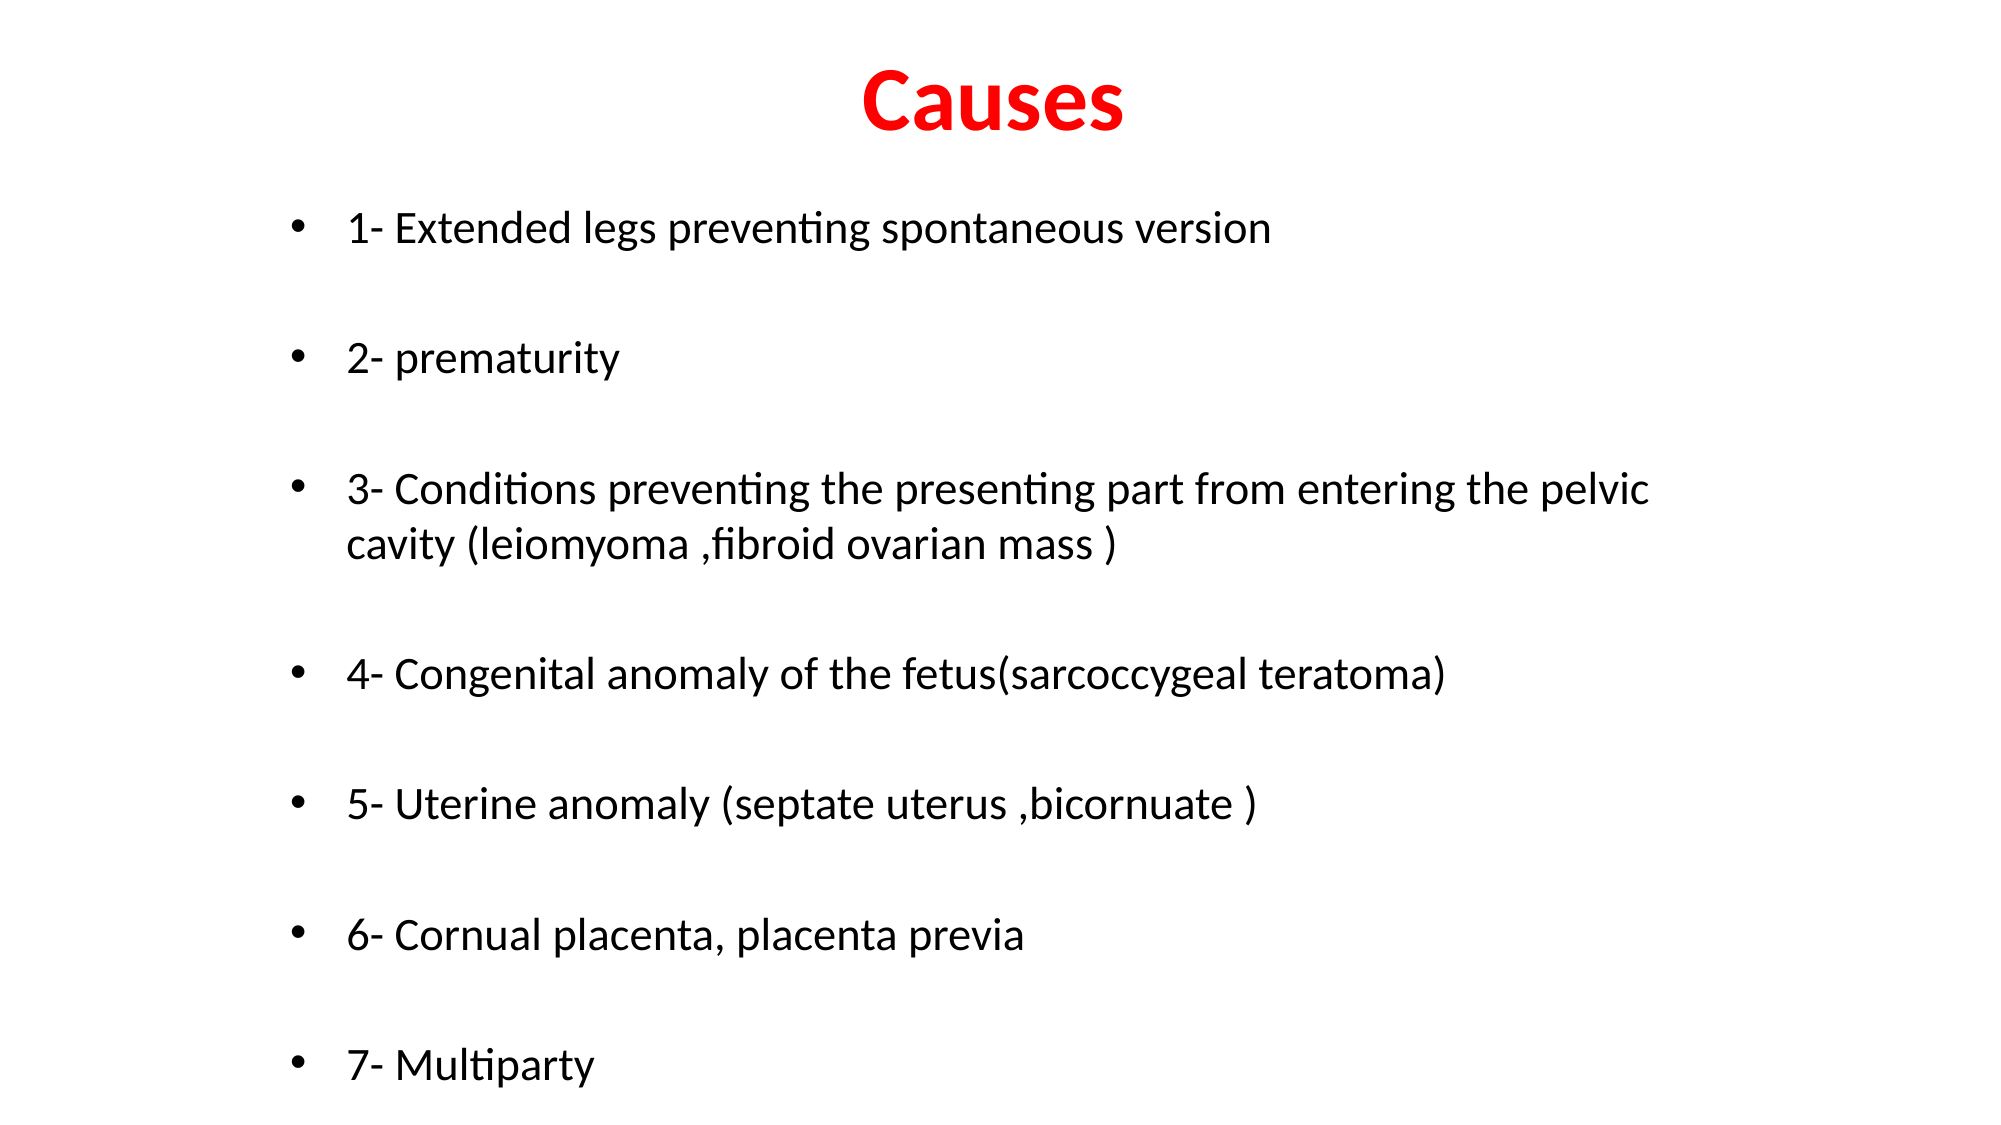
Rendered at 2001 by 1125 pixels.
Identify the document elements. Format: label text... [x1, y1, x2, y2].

title Causes [262, 12, 1725, 175]
list 1- Extended legs preventing spontaneous version 2- prematurity 3- Conditions preventing the presenting part from entering the pelvic cavity (leiomyoma ,fibroid ovarian mass ) 4- Congenital anomaly of the fetus(sarcoccygeal teratoma) 5- Uterine anomaly (septate uterus ,bicornuate ) 6- Cornual placenta, placenta previa 7- Multiparty [275, 125, 1725, 1100]
